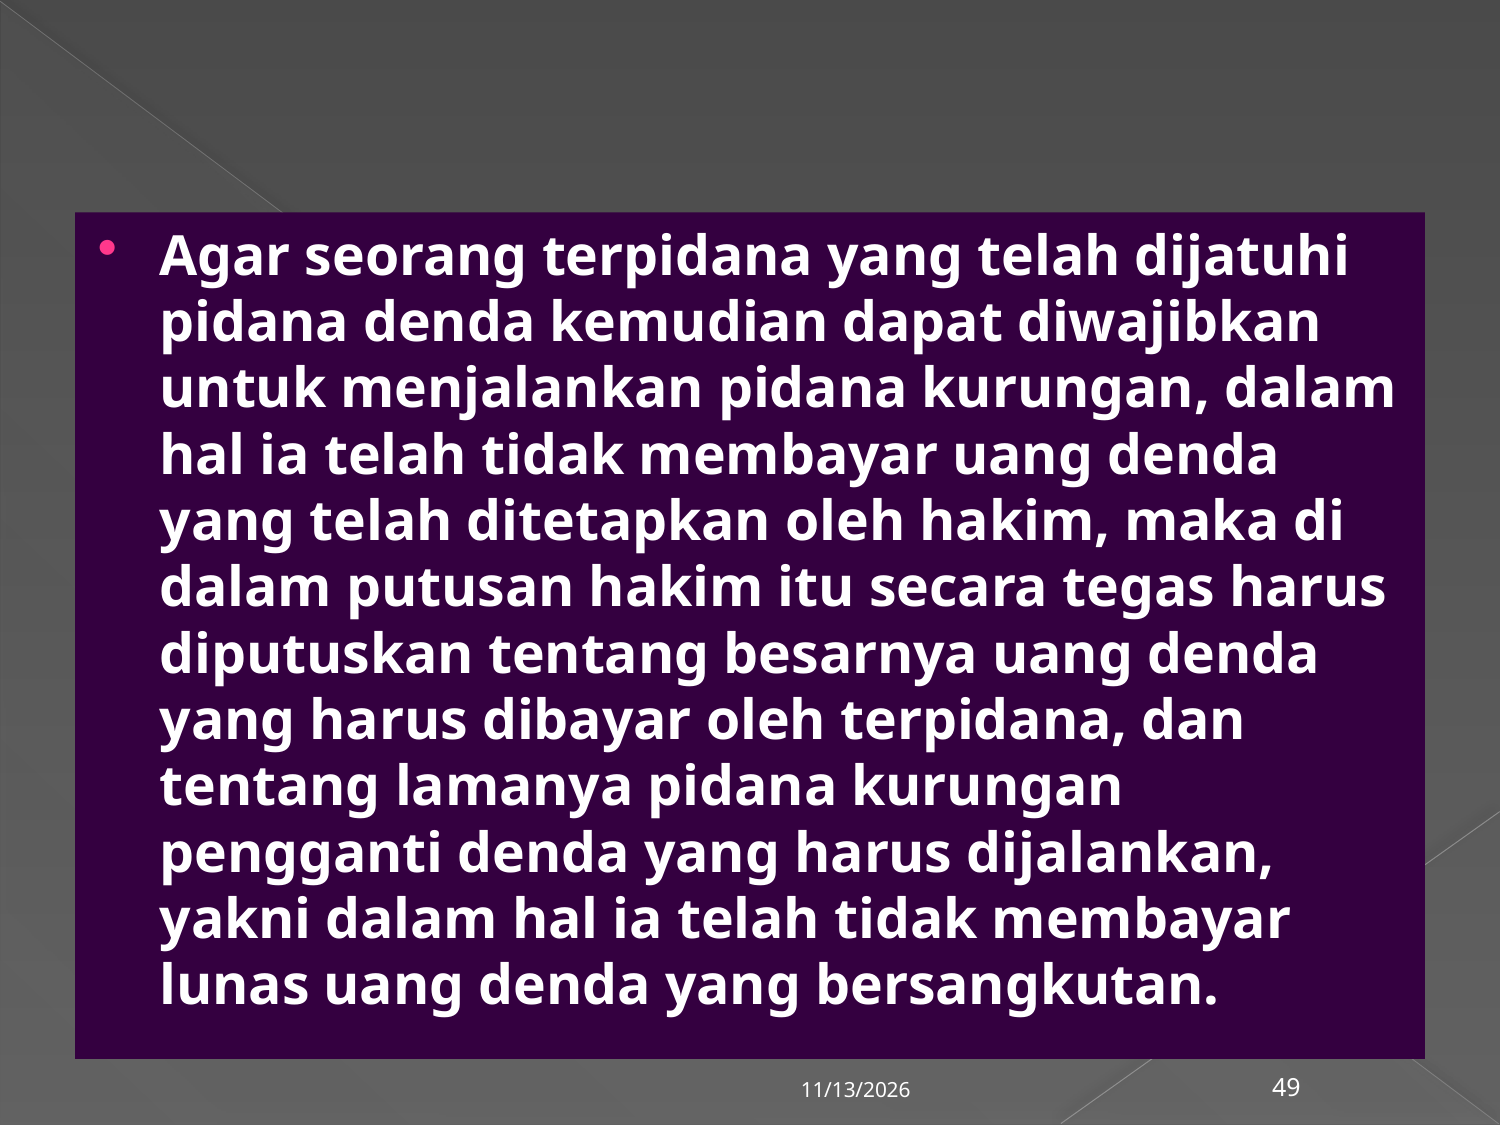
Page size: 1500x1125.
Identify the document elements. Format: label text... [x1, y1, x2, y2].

list Agar seorang terpidana yang telah dijatuhi pidana denda kemudian dapat diwajibkan untuk menjalankan pidana kurungan, dalam hal ia telah tidak membayar uang denda yang telah ditetapkan oleh hakim, maka di dalam putusan hakim itu secara tegas harus diputuskan tentang besarnya uang denda yang harus dibayar oleh terpidana, dan tentang lamanya pidana kurungan pengganti denda yang harus dijalankan, yakni dalam hal ia telah tidak membayar lunas uang denda yang bersangkutan. [75, 212, 1425, 1059]
slide_number 49 [1245, 1063, 1328, 1113]
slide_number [786, 1062, 1136, 1113]
